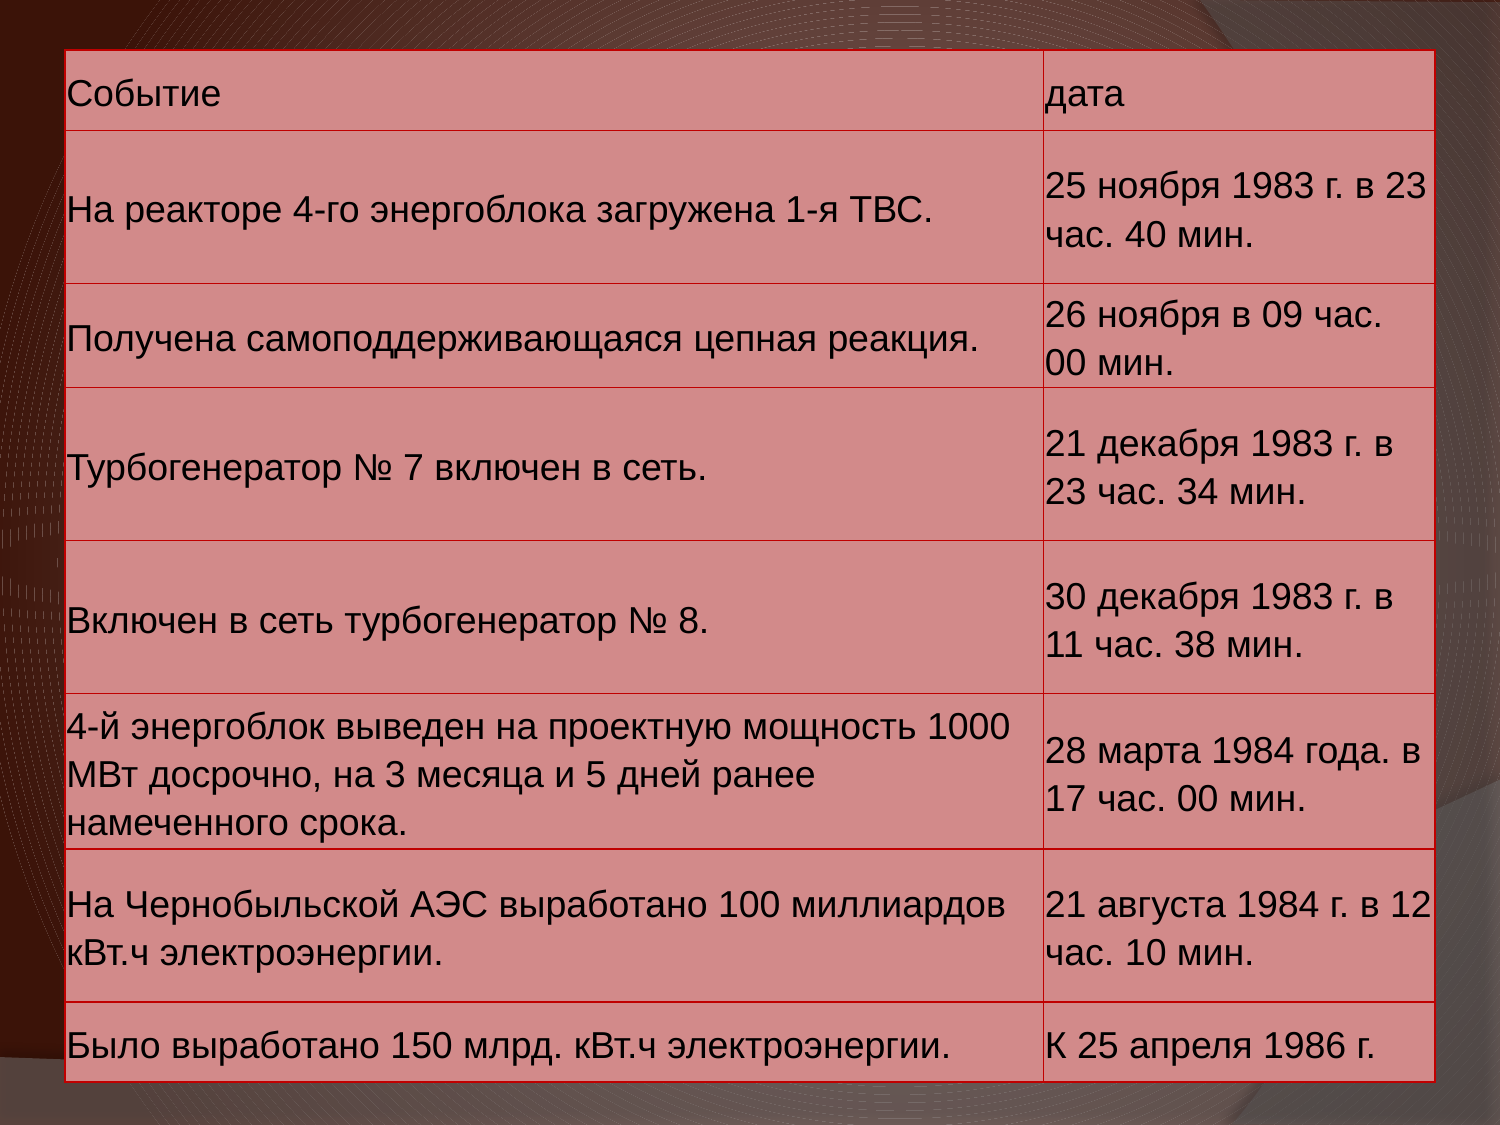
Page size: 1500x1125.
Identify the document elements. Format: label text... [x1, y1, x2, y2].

table_cell 25 ноября 1983 г. в 23 час. 40 мин. [1044, 131, 1434, 283]
table_cell На Чернобыльской АЭС выработано 100 миллиардов кВт.ч электроэнергии. [66, 850, 1043, 1001]
table_cell 28 марта 1984 года. в 17 час. 00 мин. [1044, 694, 1434, 848]
table_cell 21 августа 1984 г. в 12 час. 10 мин. [1044, 850, 1434, 1001]
table_cell Получена самоподдерживающаяся цепная реакция. [66, 284, 1043, 387]
table_cell Турбогенератор № 7 включен в сеть. [66, 388, 1043, 540]
table_cell К 25 апреля 1986 г. [1044, 1003, 1434, 1081]
table_header дата [1044, 75, 1434, 130]
table_cell Было выработано 150 млрд. кВт.ч электроэнергии. [66, 1003, 1043, 1081]
table_cell На реакторе 4-го энергоблока загружена 1-я ТВС. [66, 131, 1043, 283]
text_box [0, 0, 1500, 75]
table_cell Включен в сеть турбогенератор № 8. [66, 541, 1043, 693]
table_header Cобытие [66, 75, 1043, 130]
table_cell 4-й энергоблок выведен на проектную мощность 1000 МВт досрочно, на 3 месяца и 5 дней ранее намеченного срока. [66, 694, 1043, 848]
table_cell 26 ноября в 09 час. 00 мин. [1044, 284, 1434, 387]
table_cell 21 декабря 1983 г. в 23 час. 34 мин. [1044, 388, 1434, 540]
table_cell 30 декабря 1983 г. в 11 час. 38 мин. [1044, 541, 1434, 693]
